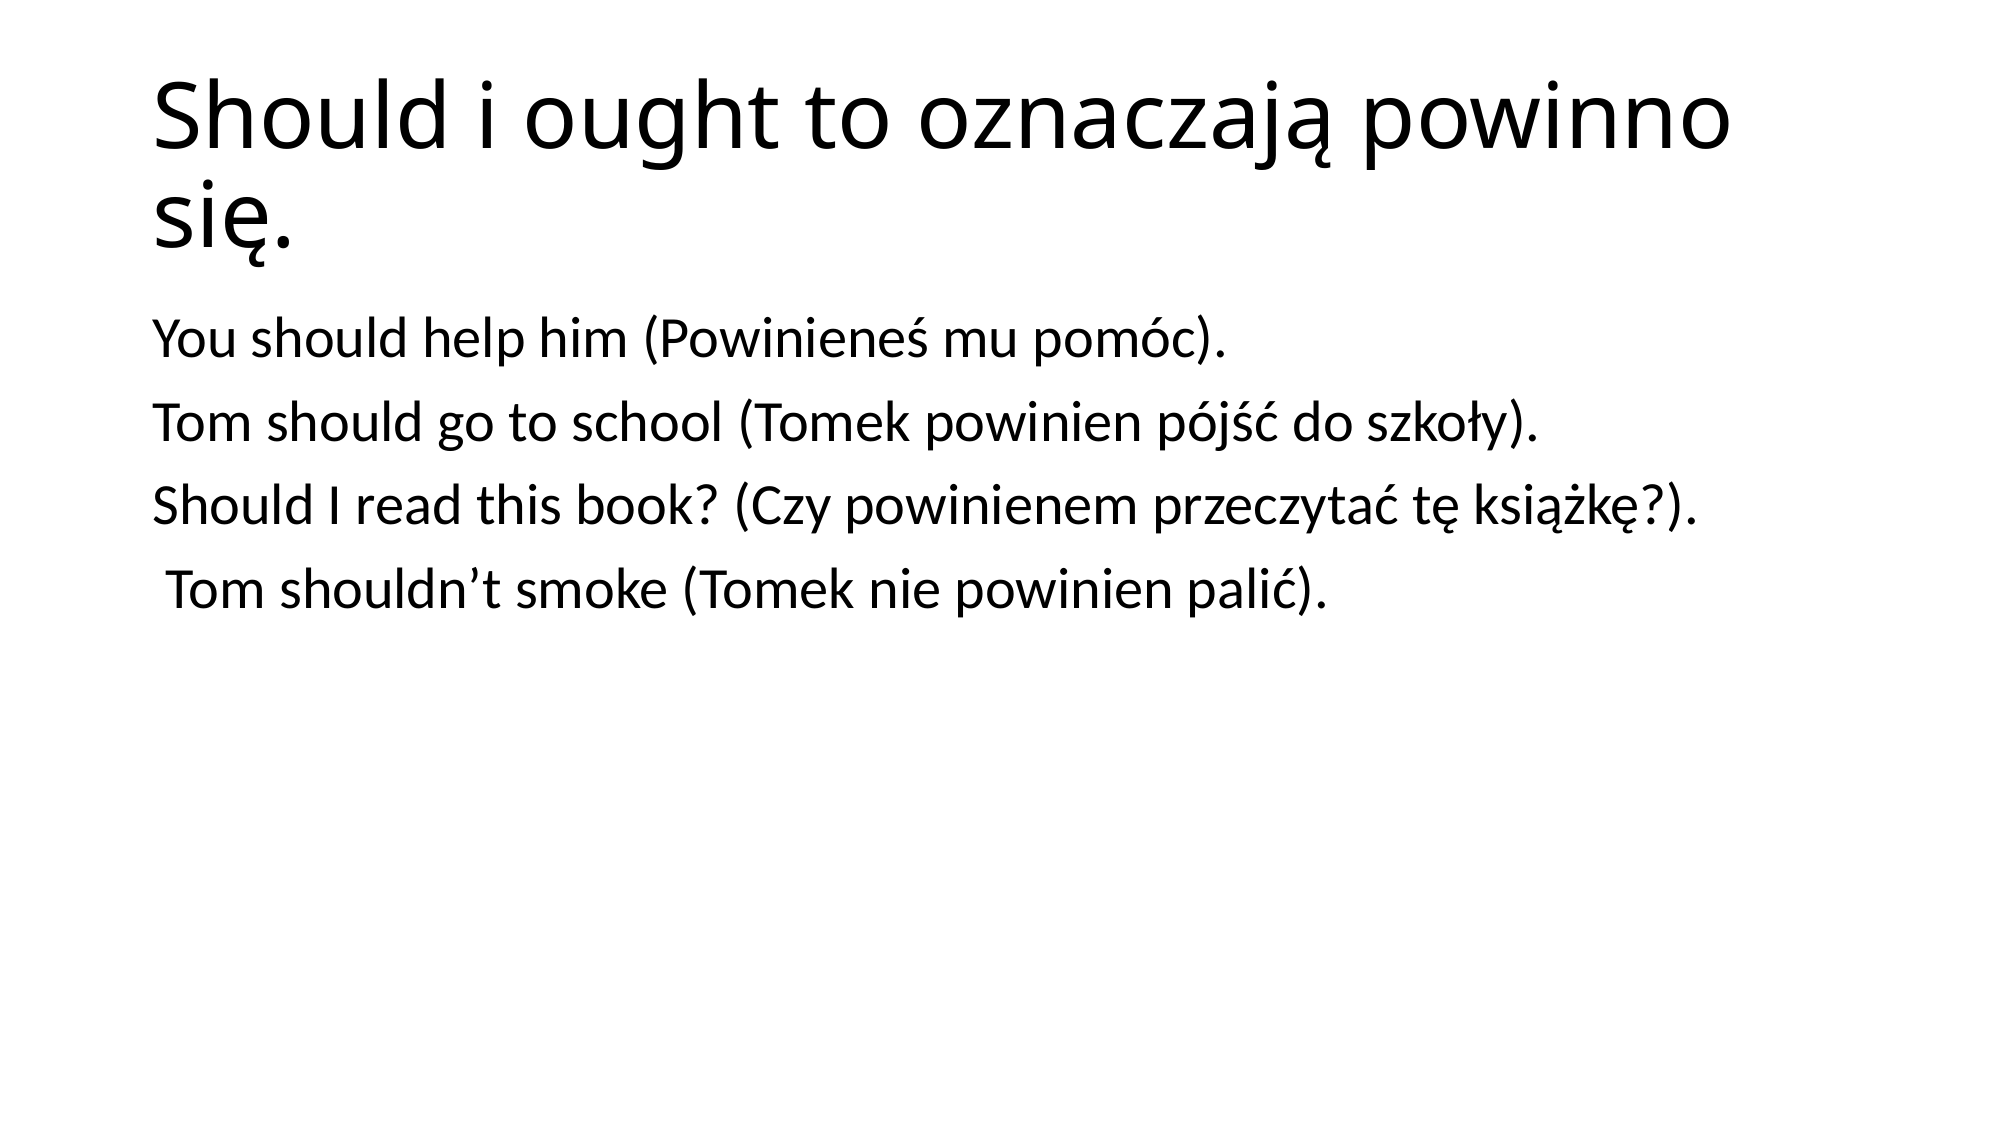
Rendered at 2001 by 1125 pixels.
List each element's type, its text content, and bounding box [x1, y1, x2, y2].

list You should help him (Powinieneś mu pomóc). Tom should go to school (Tomek powinien pójść do szkoły). Should I read this book? (Czy powinienem przeczytać tę książkę?). Tom shouldn’t smoke (Tomek nie powinien palić). [137, 299, 1863, 1014]
title Should i ought to oznaczają powinno się. [137, 59, 1863, 278]
